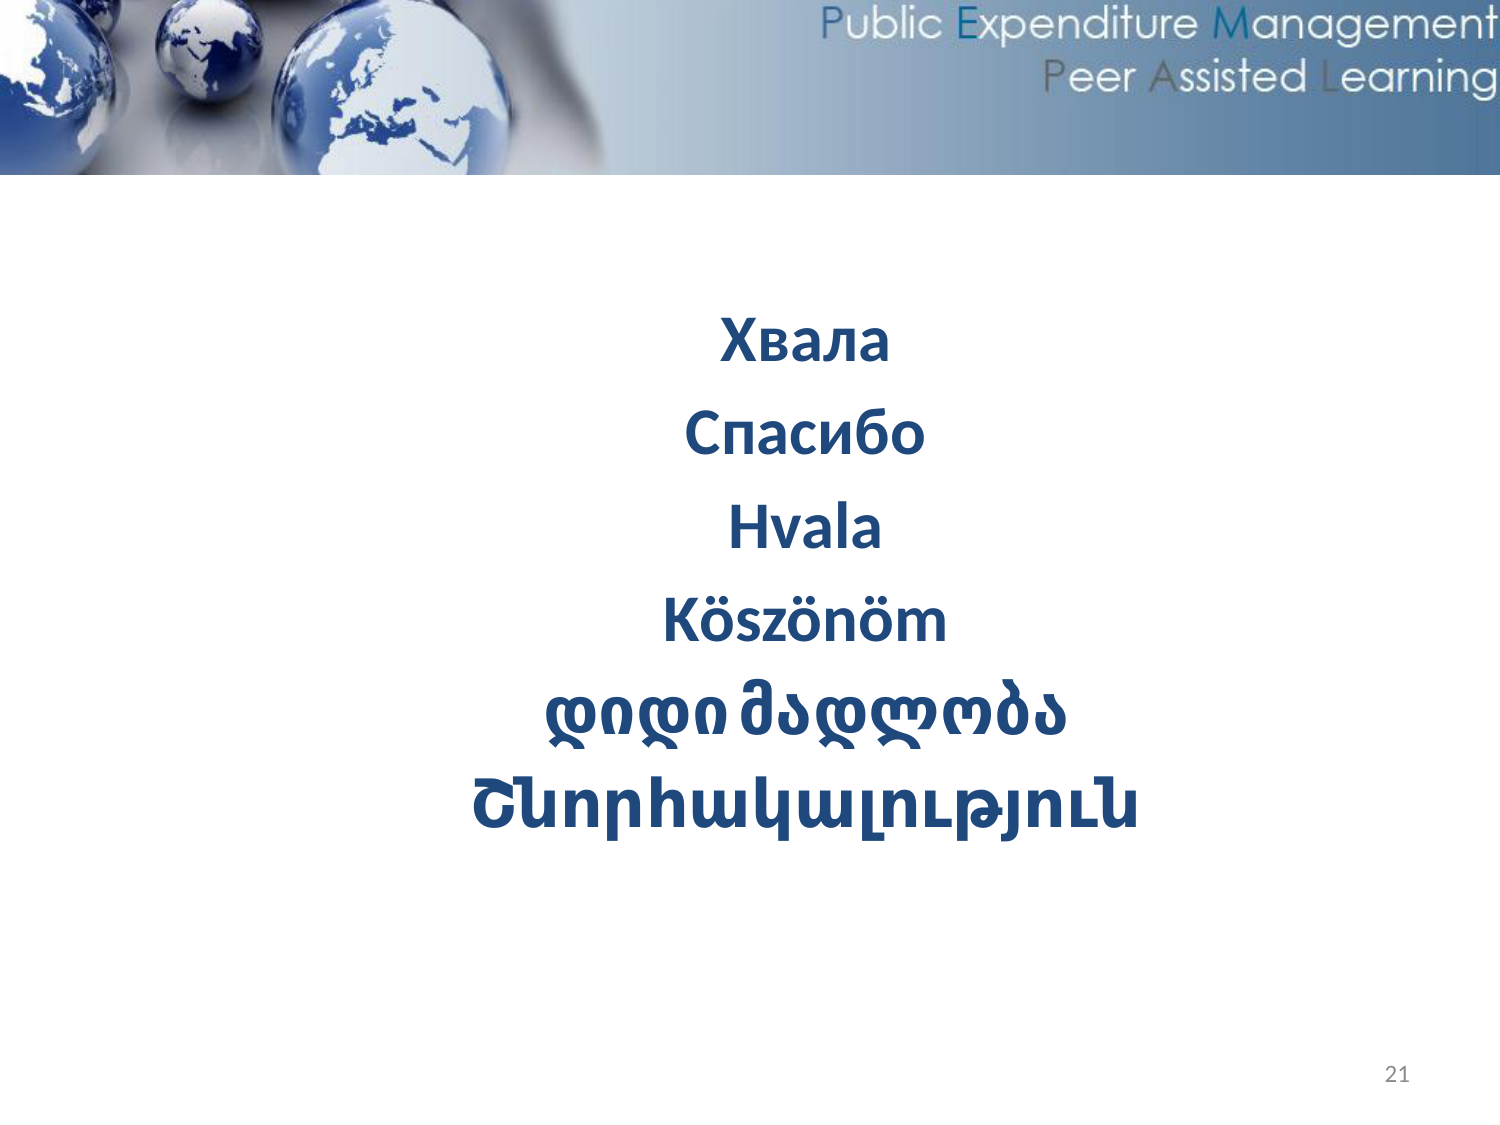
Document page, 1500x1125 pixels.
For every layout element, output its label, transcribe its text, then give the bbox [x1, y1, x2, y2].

text_box Хвала Спасибо Hvala Köszönöm დიდი მადლობა Շնորհակալություն [337, 287, 1275, 849]
slide_number 21 [1074, 1042, 1425, 1103]
picture [0, 0, 1500, 176]
